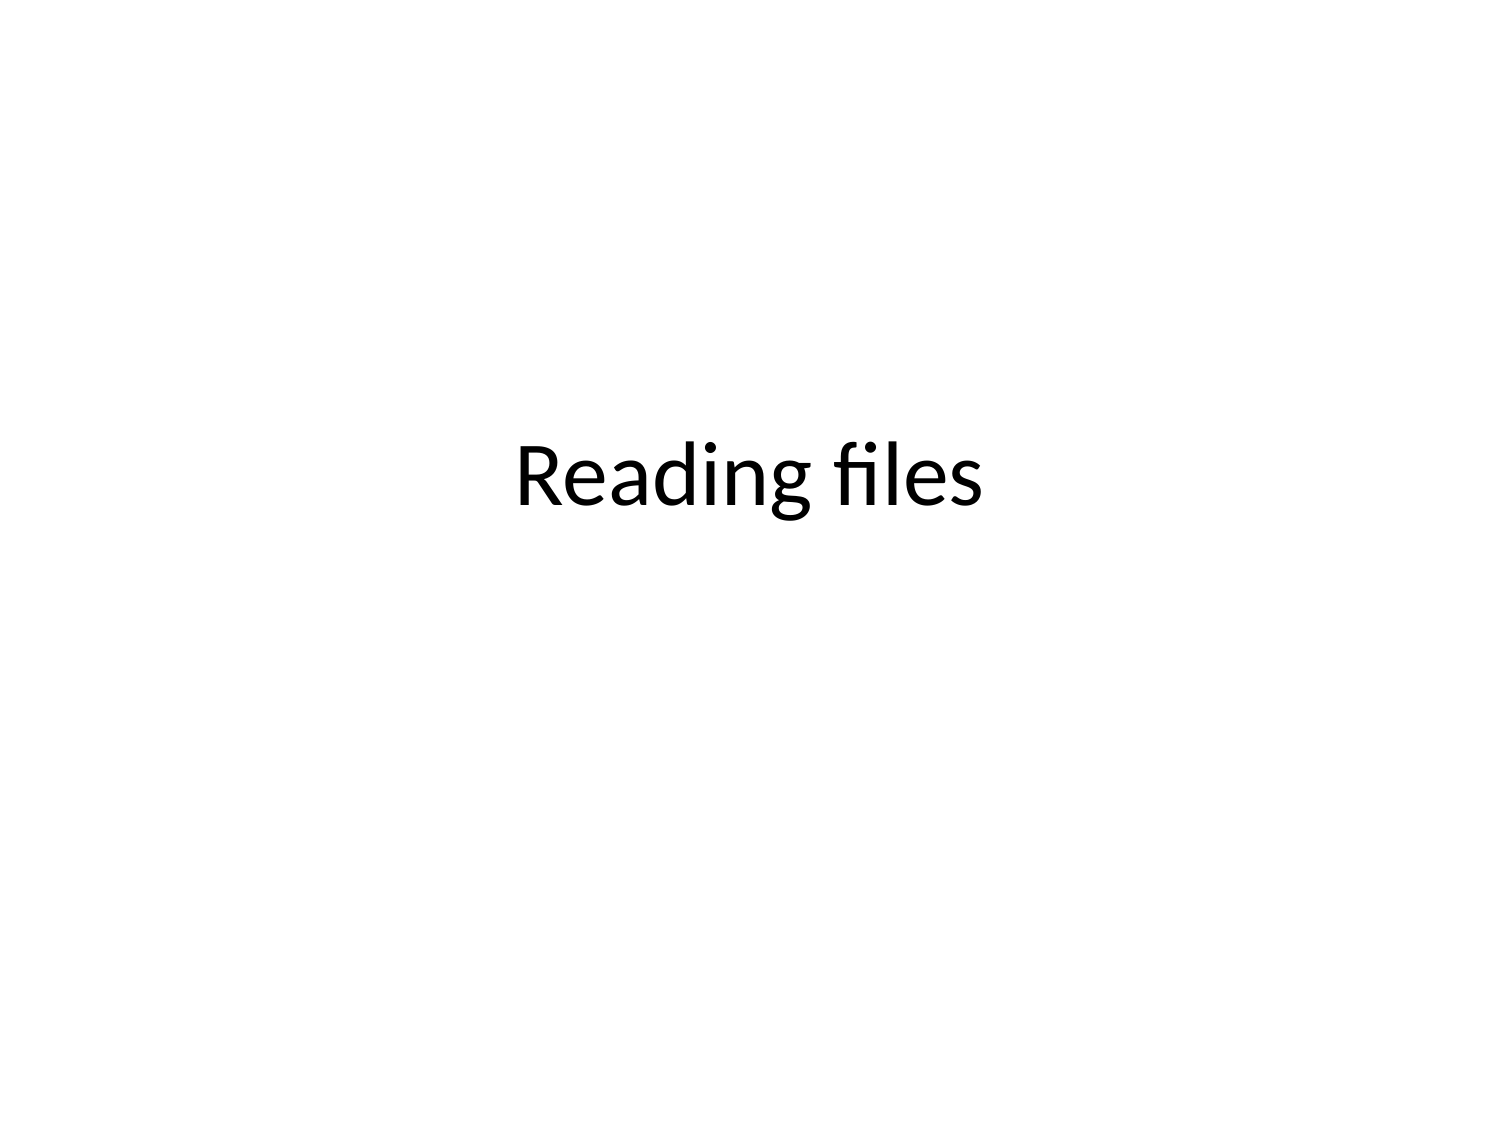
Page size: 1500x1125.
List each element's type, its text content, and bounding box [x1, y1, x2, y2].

title Reading files [112, 375, 1388, 563]
